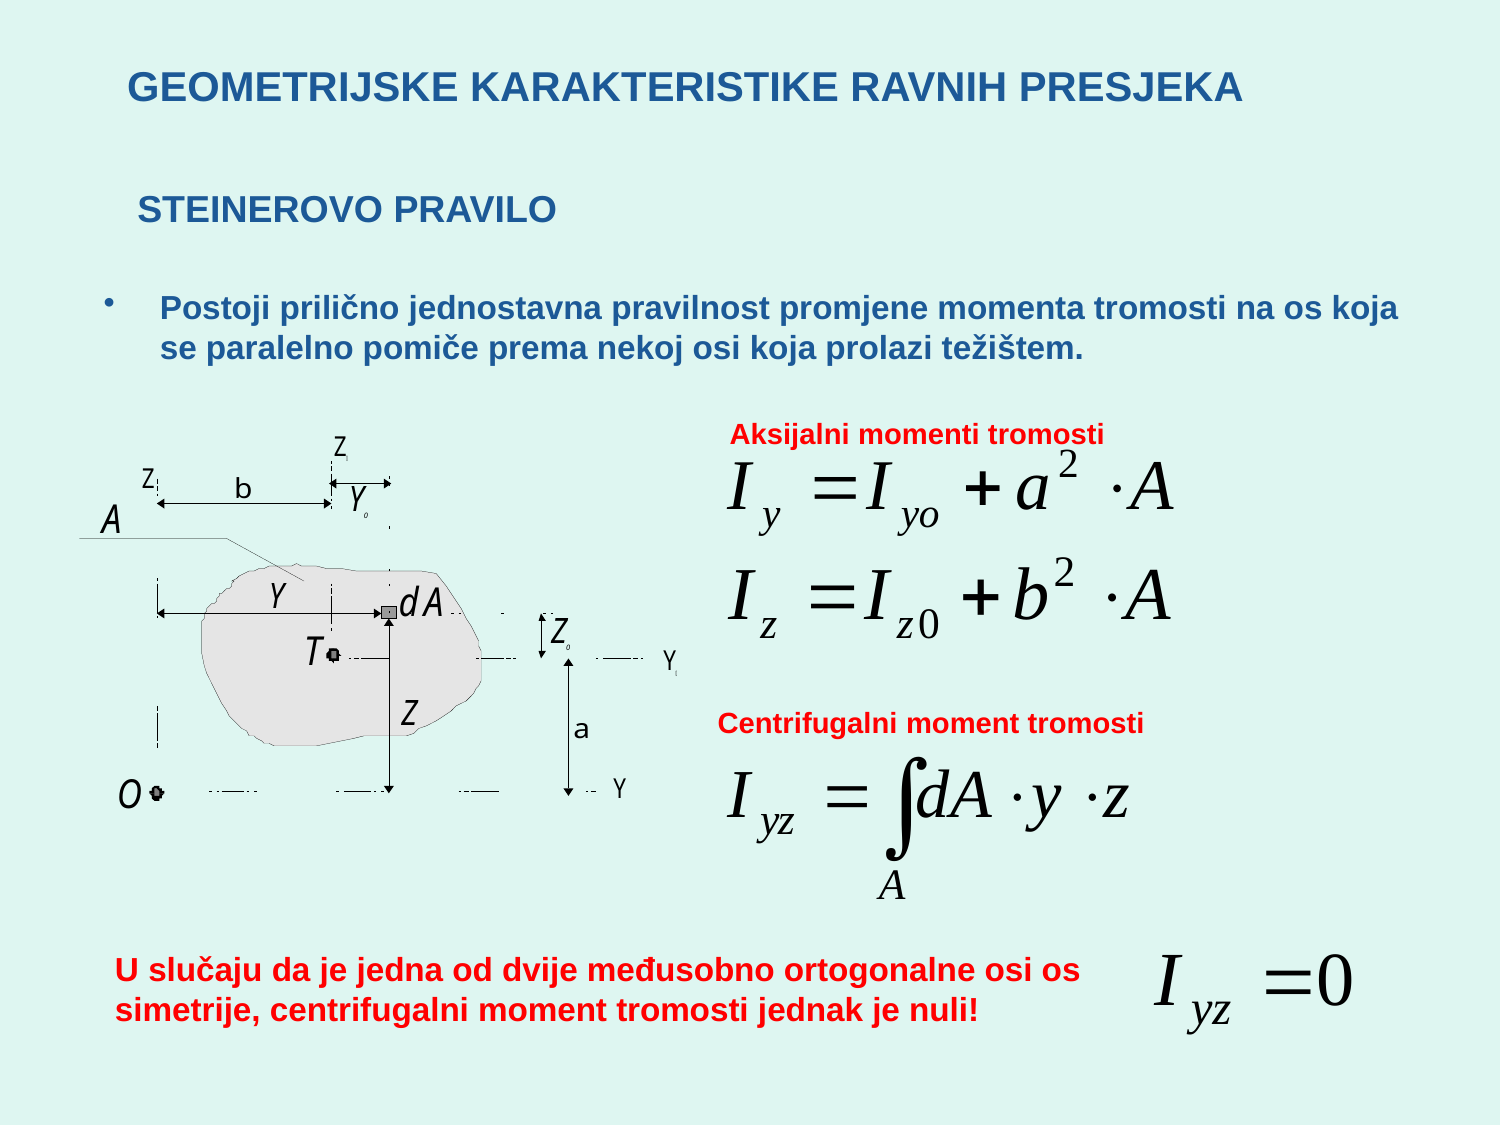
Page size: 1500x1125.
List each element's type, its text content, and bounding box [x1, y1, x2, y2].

title STEINEROVO PRAVILO [121, 159, 609, 256]
list Postoji prilično jednostavna pravilnost promjene momenta tromosti na os koja se paralelno pomiče prema nekoj osi koja prolazi težištem. [88, 278, 1439, 398]
text_box Centrifugalni moment tromosti [702, 692, 1189, 753]
picture [714, 432, 1187, 551]
picture [76, 420, 686, 811]
text_box Aksijalni momenti tromosti [714, 385, 1201, 481]
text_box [714, 730, 1144, 917]
text_box GEOMETRIJSKE KARAKTERISTIKE RAVNIH PRESJEKA [112, 42, 1388, 126]
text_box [714, 538, 1181, 658]
text_box U slučaju da je jedna od dvije međusobno ortogonalne osi os simetrije, centrifugalni moment tromosti jednak je nuli! [100, 940, 1128, 1036]
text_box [1139, 928, 1370, 1054]
